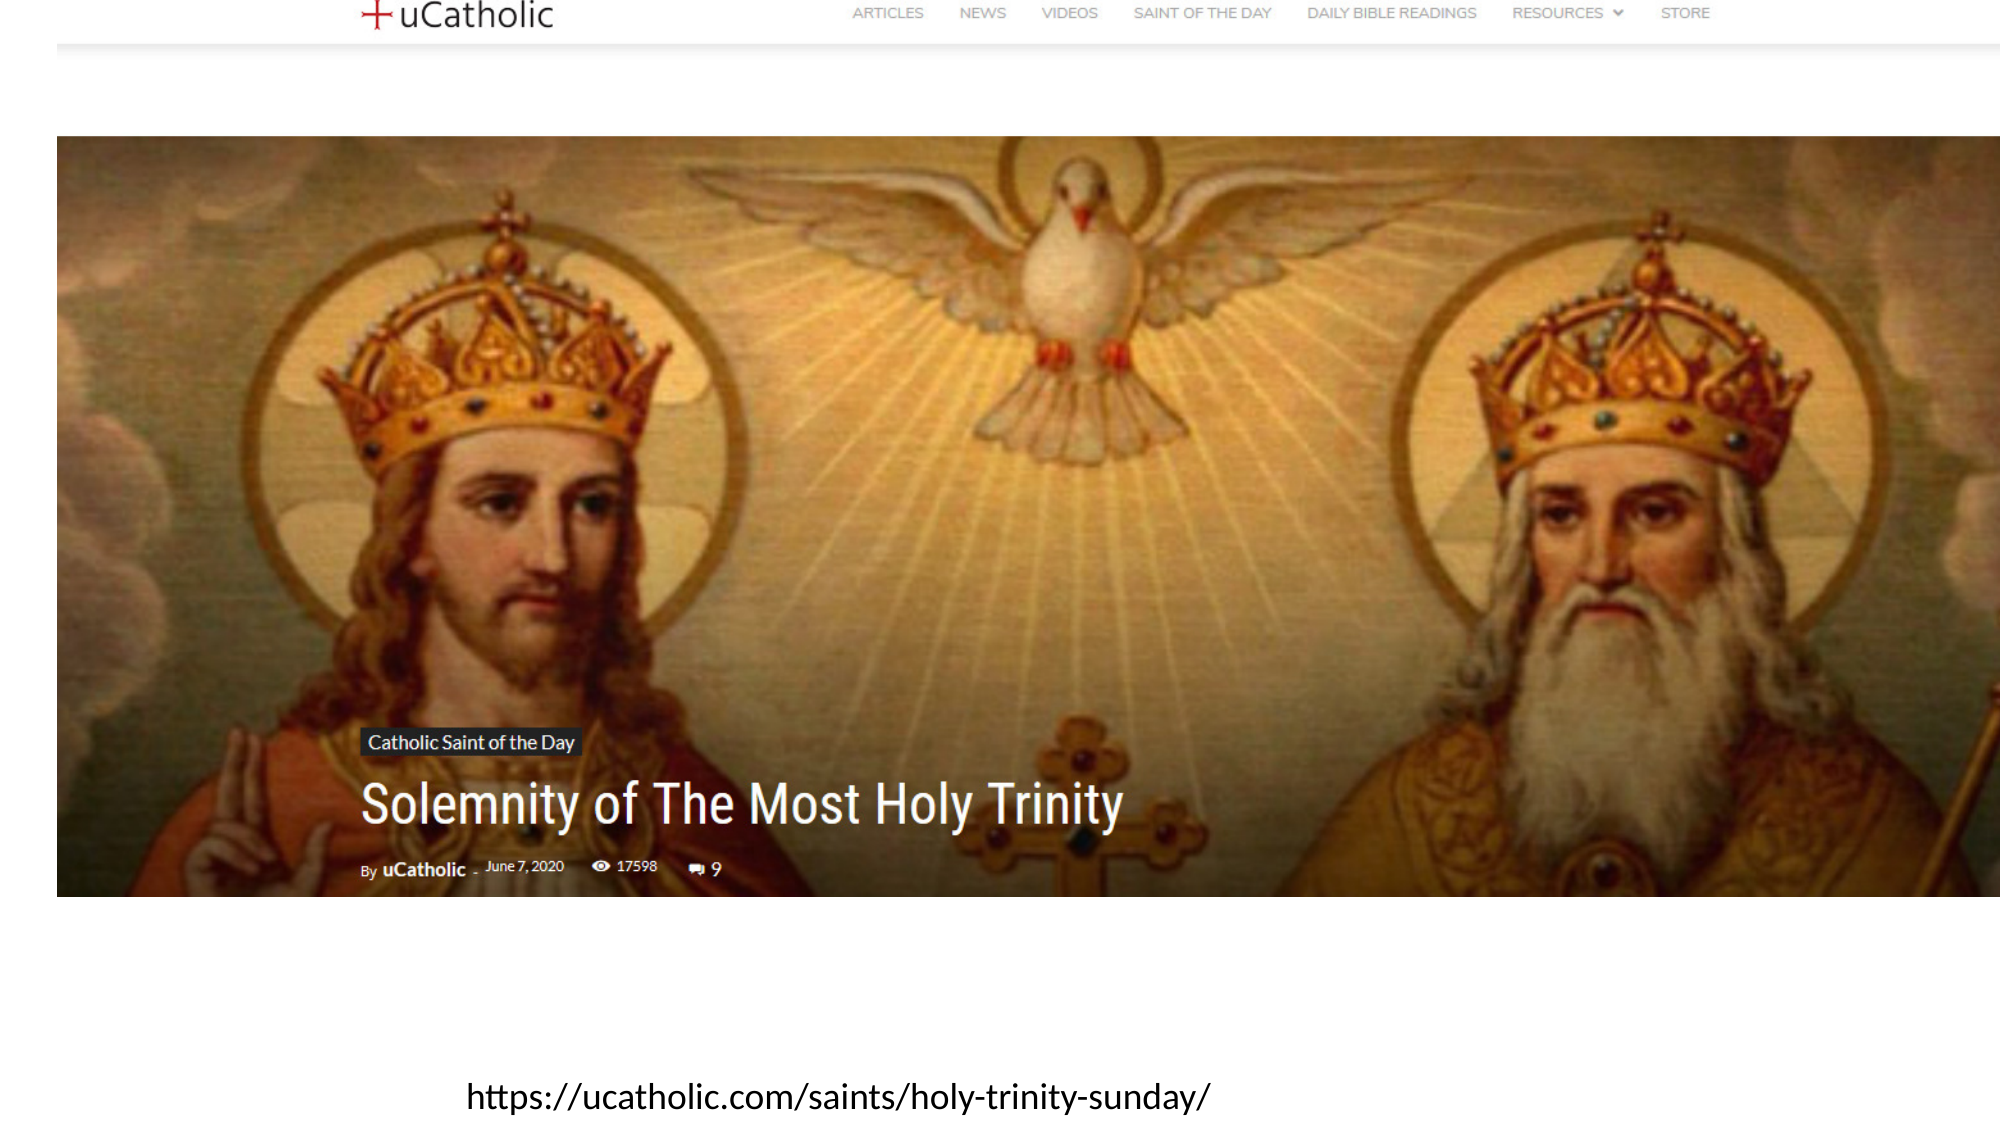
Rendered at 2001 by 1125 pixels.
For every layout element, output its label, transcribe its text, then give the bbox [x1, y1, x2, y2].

picture [57, 0, 2000, 897]
text_box https://ucatholic.com/saints/holy-trinity-sunday/ [451, 1064, 1227, 1125]
